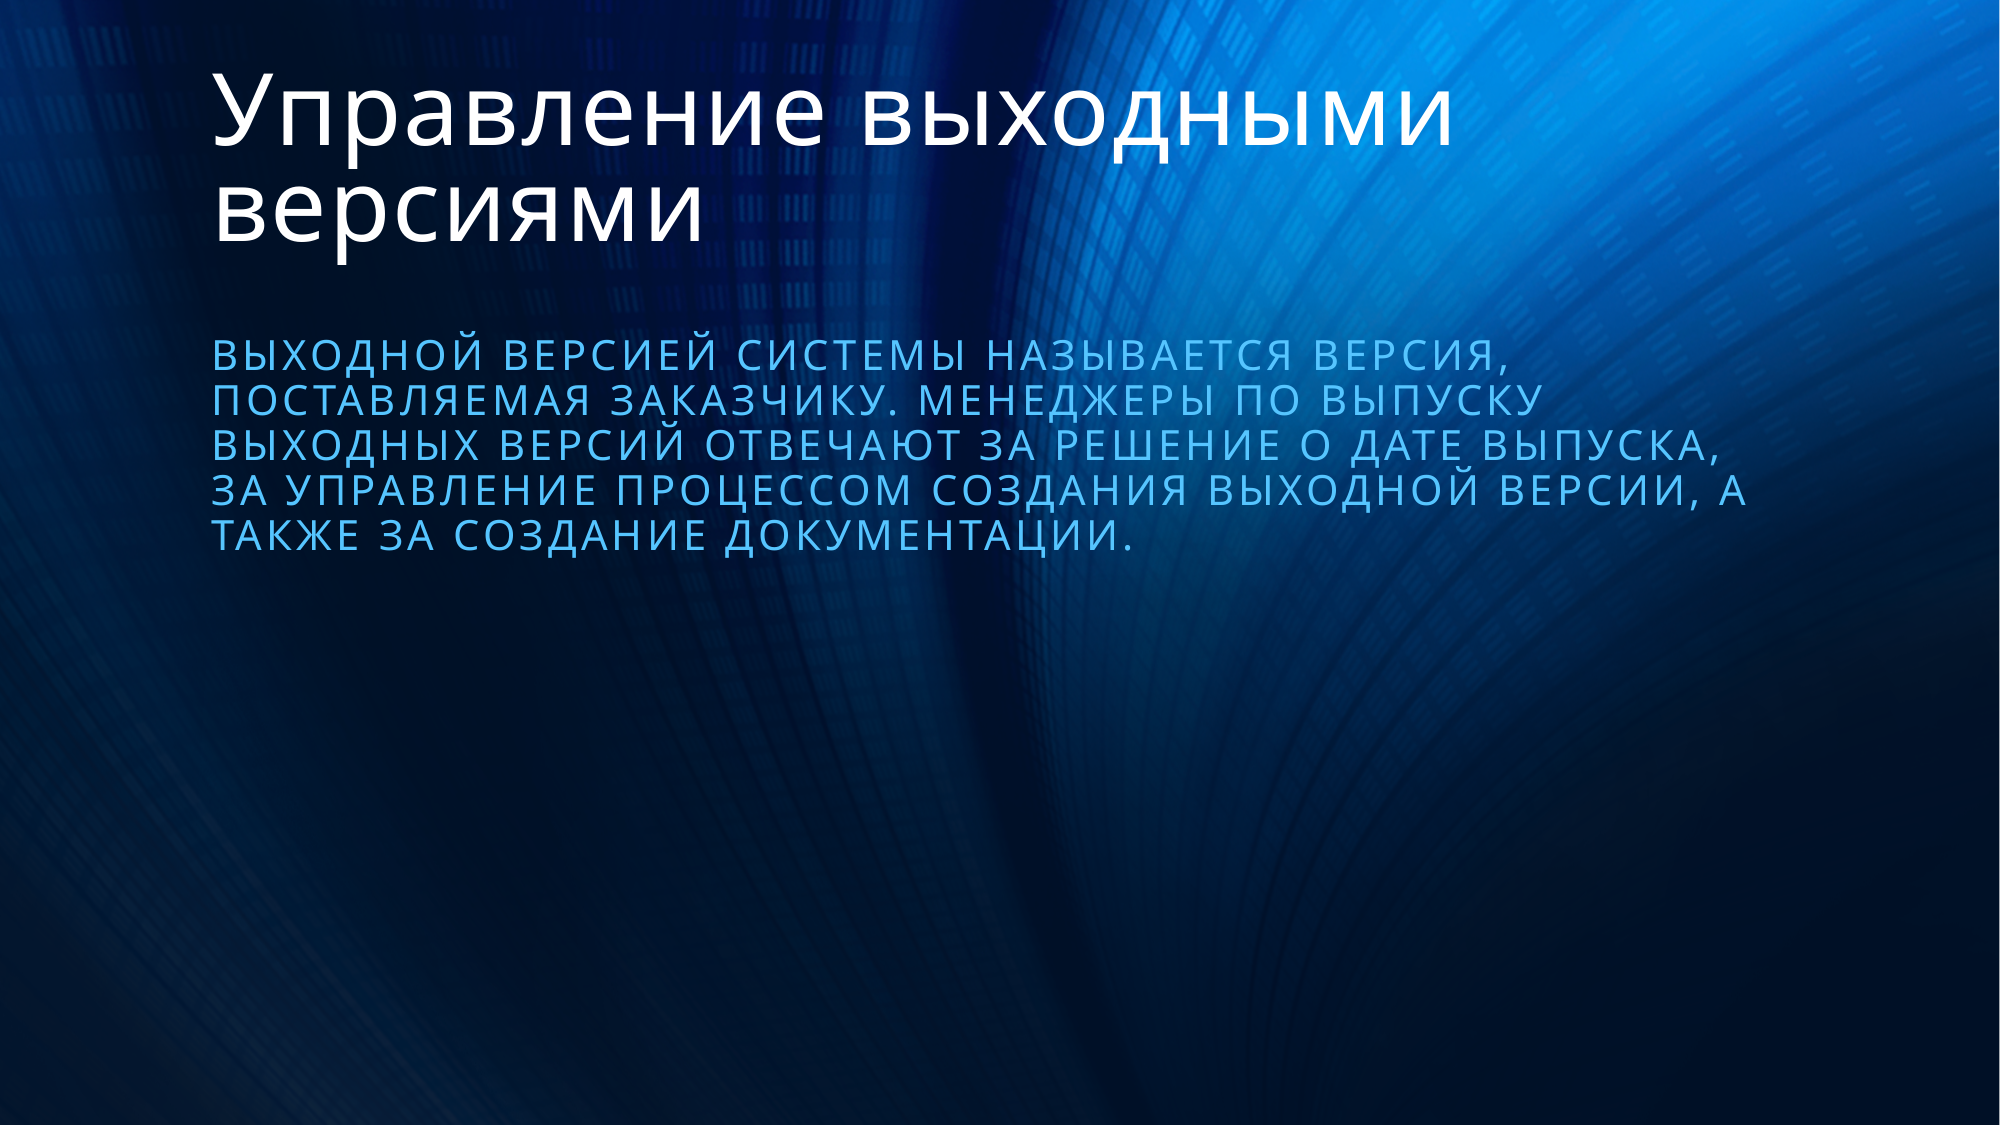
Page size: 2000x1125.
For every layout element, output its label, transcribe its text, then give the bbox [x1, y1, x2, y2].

picture [0, 0, 2000, 1125]
text_box Выходной версией системы называется версия, поставляемая заказчику. Менеджеры по выпуску выходных версий отвечают за решение о дате выпуска, за управление процессом создания выходной версии, а также за создание документации. [196, 326, 1815, 1071]
text_box Управление выходными версиями [196, 43, 1697, 269]
